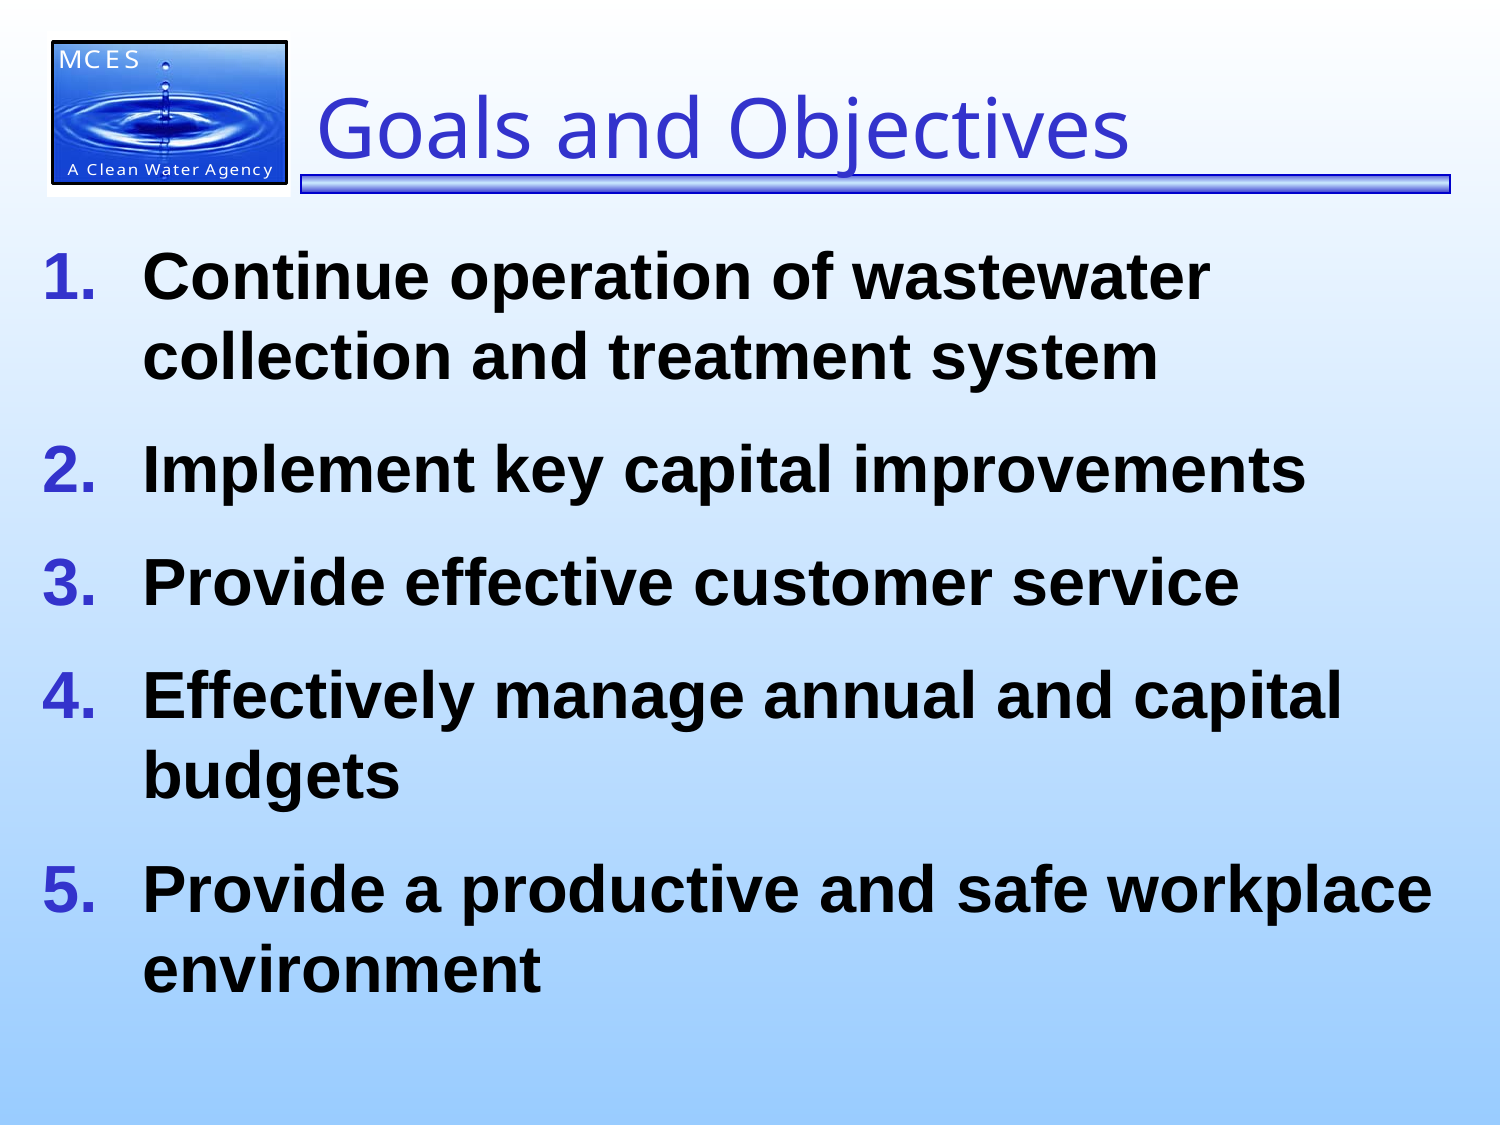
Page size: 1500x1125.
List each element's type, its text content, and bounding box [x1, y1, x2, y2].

list Continue operation of wastewater collection and treatment system Implement key capital improvements Provide effective customer service Effectively manage annual and capital budgets Provide a productive and safe workplace environment [27, 224, 1491, 1063]
title Goals and Objectives [299, 49, 1500, 184]
